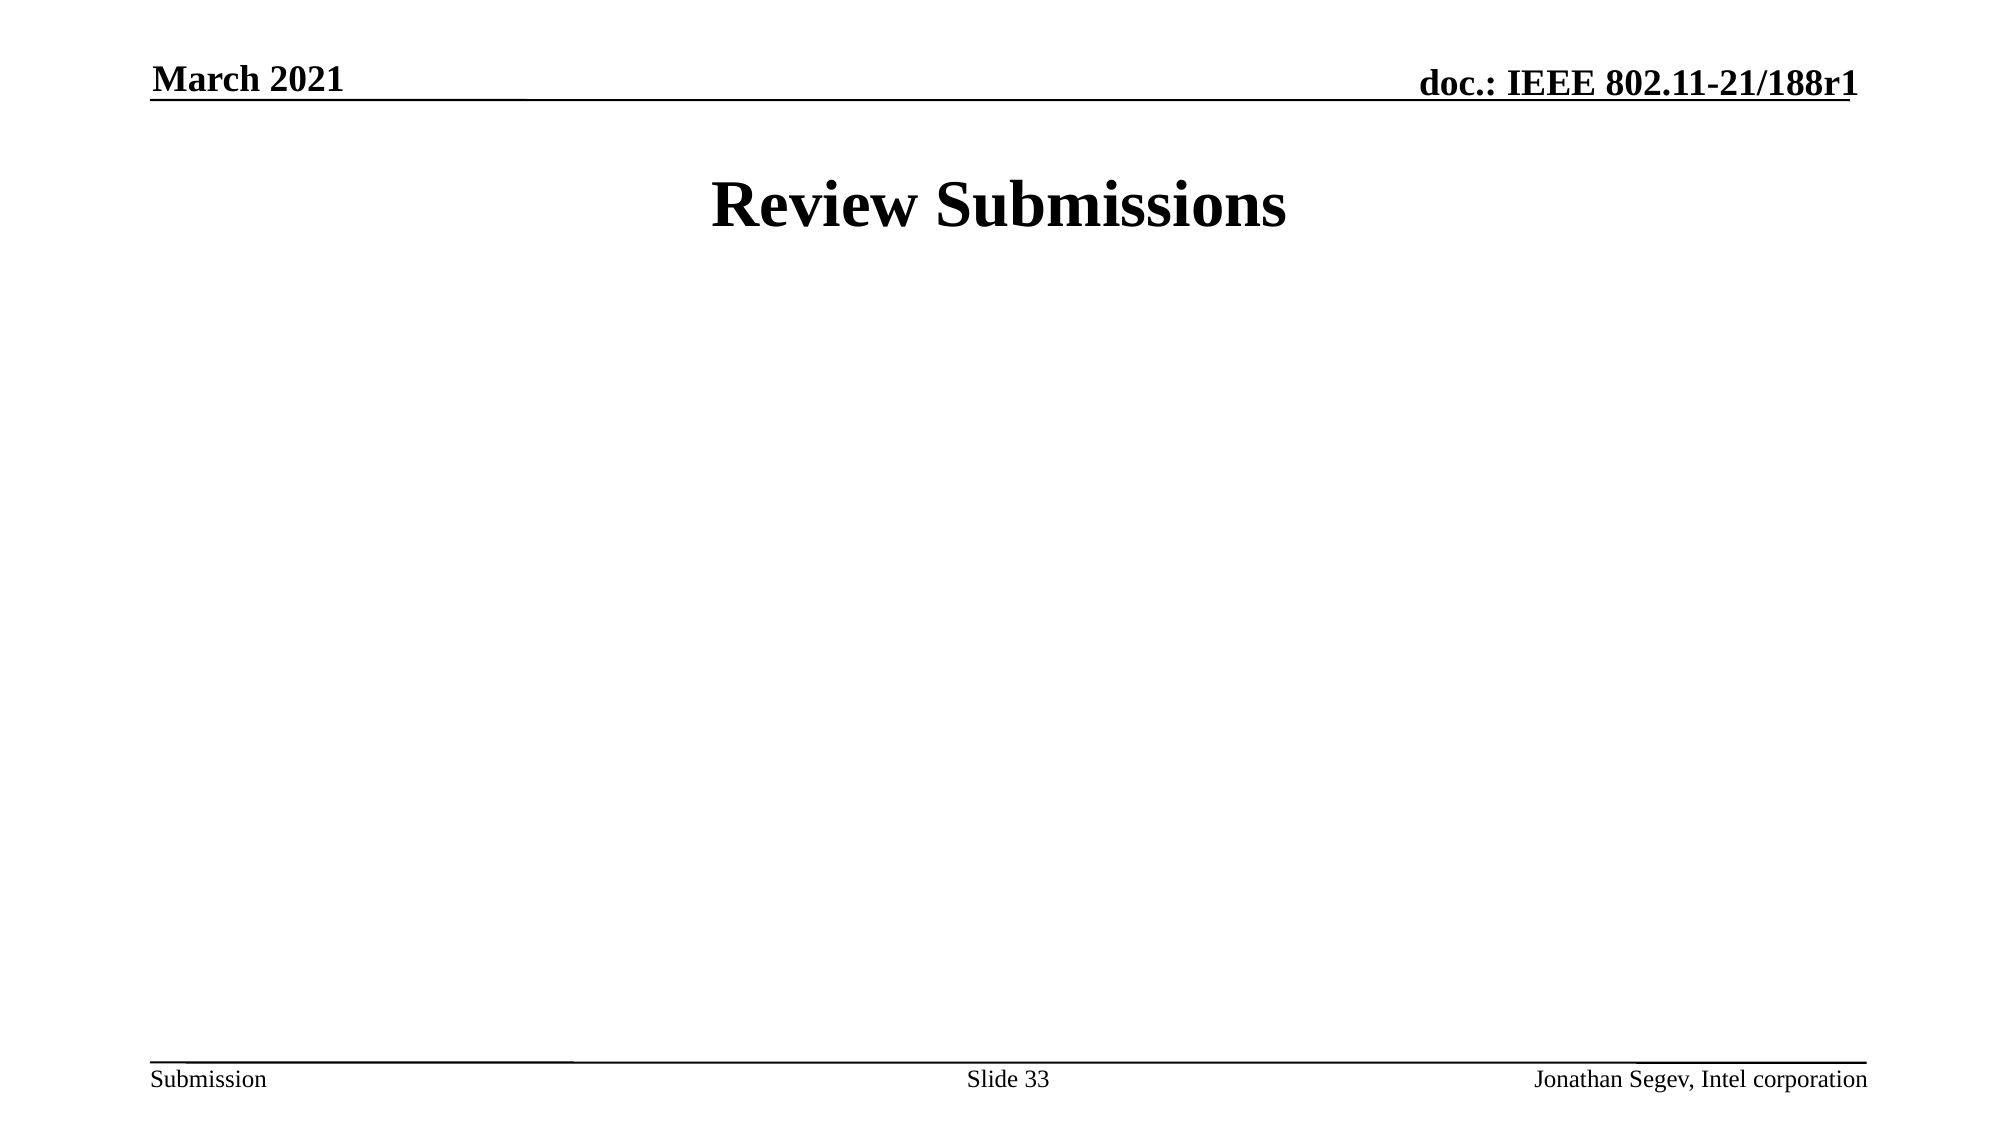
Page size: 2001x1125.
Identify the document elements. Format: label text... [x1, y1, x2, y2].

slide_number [152, 54, 563, 100]
title Review Submissions [149, 112, 1850, 288]
slide_number Slide 33 [950, 1061, 1067, 1123]
footer Jonathan Segev, Intel corporation [1171, 1061, 1869, 1093]
